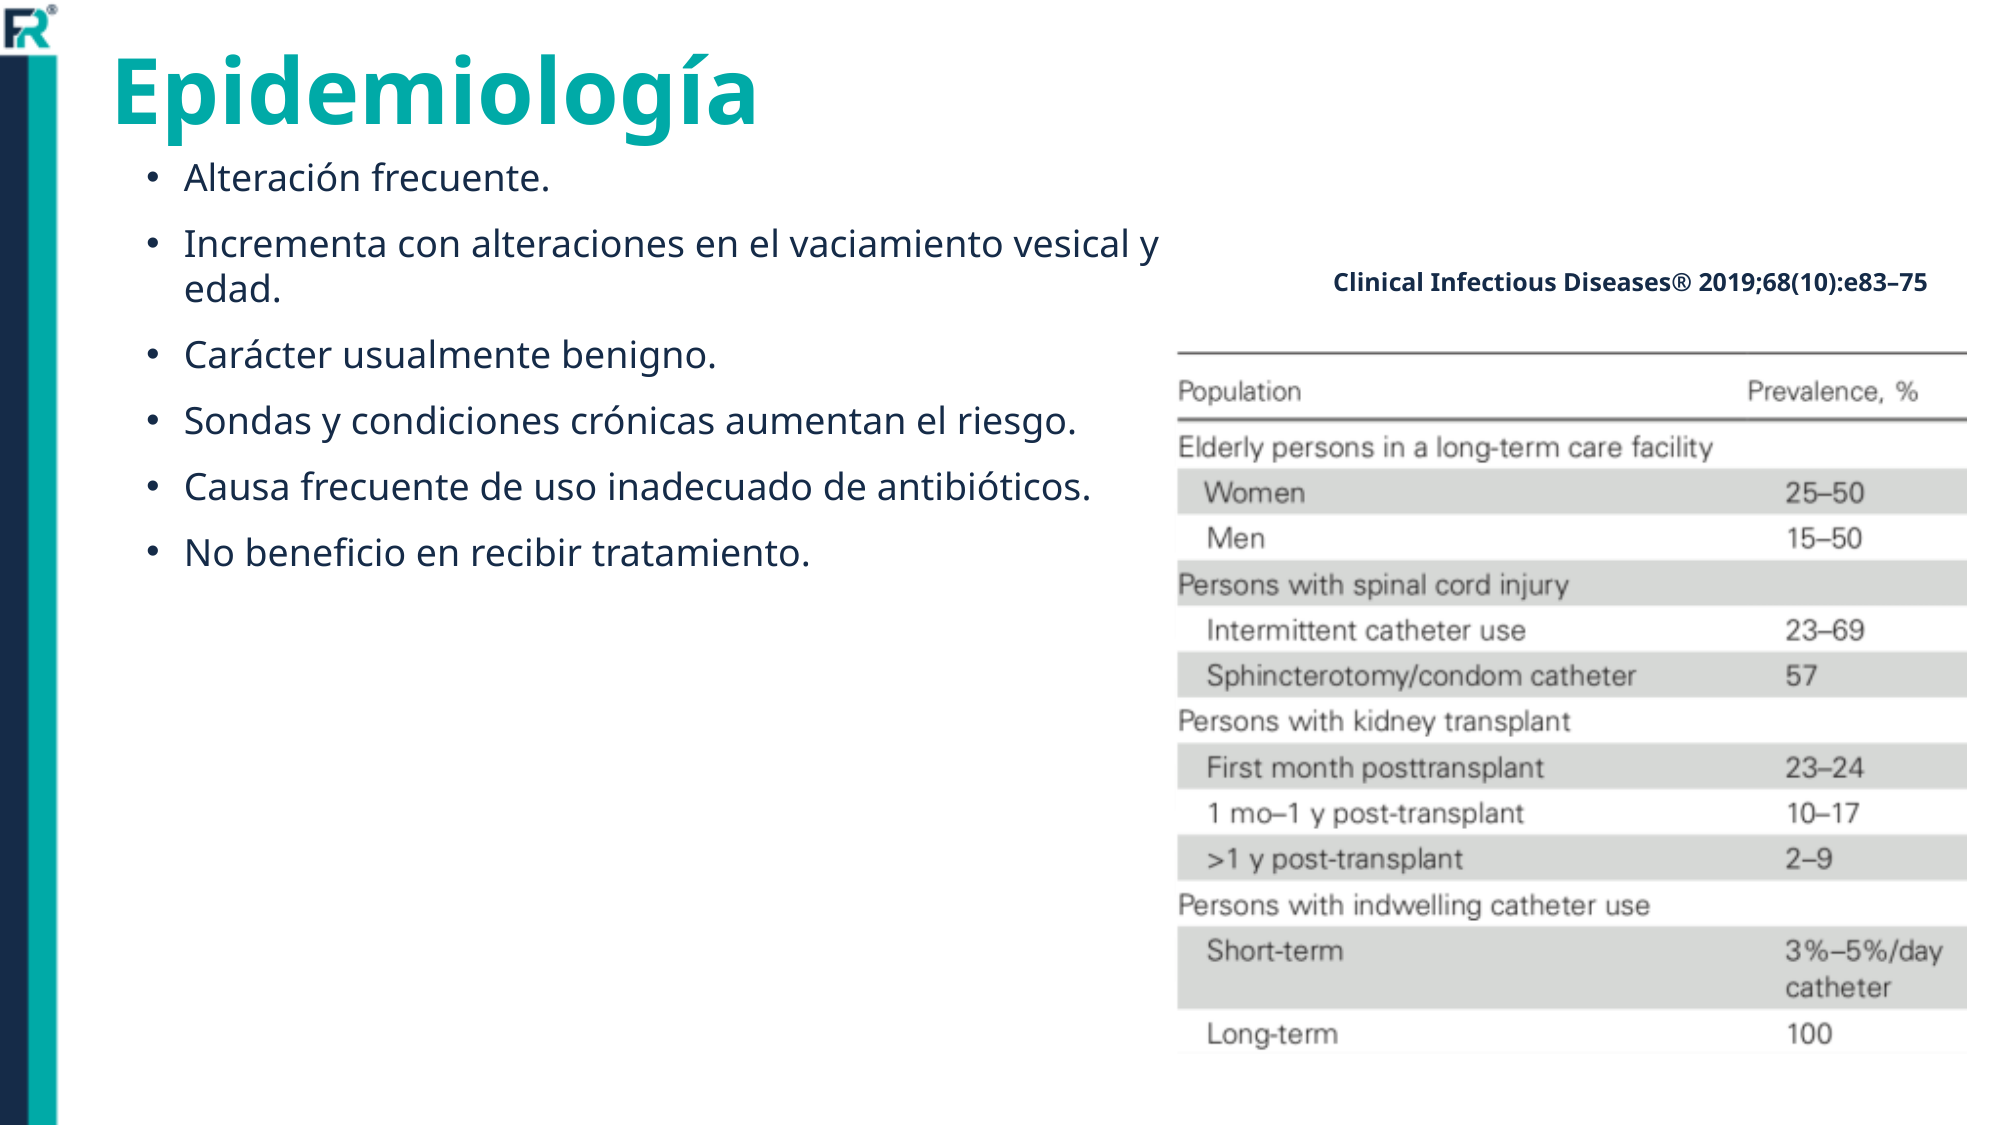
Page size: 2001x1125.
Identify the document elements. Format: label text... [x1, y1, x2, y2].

list Alteración frecuente. Incrementa con alteraciones en el vaciamiento vesical y edad. Carácter usualmente benigno. Sondas y condiciones crónicas aumentan el riesgo. Causa frecuente de uso inadecuado de antibióticos. No beneficio en recibir tratamiento. [131, 146, 1234, 735]
picture [0, 0, 2001, 1125]
title Epidemiología [95, 11, 1905, 178]
text_box Clinical Infectious Diseases® 2019;68(10):e83–75 [1318, 258, 1951, 304]
